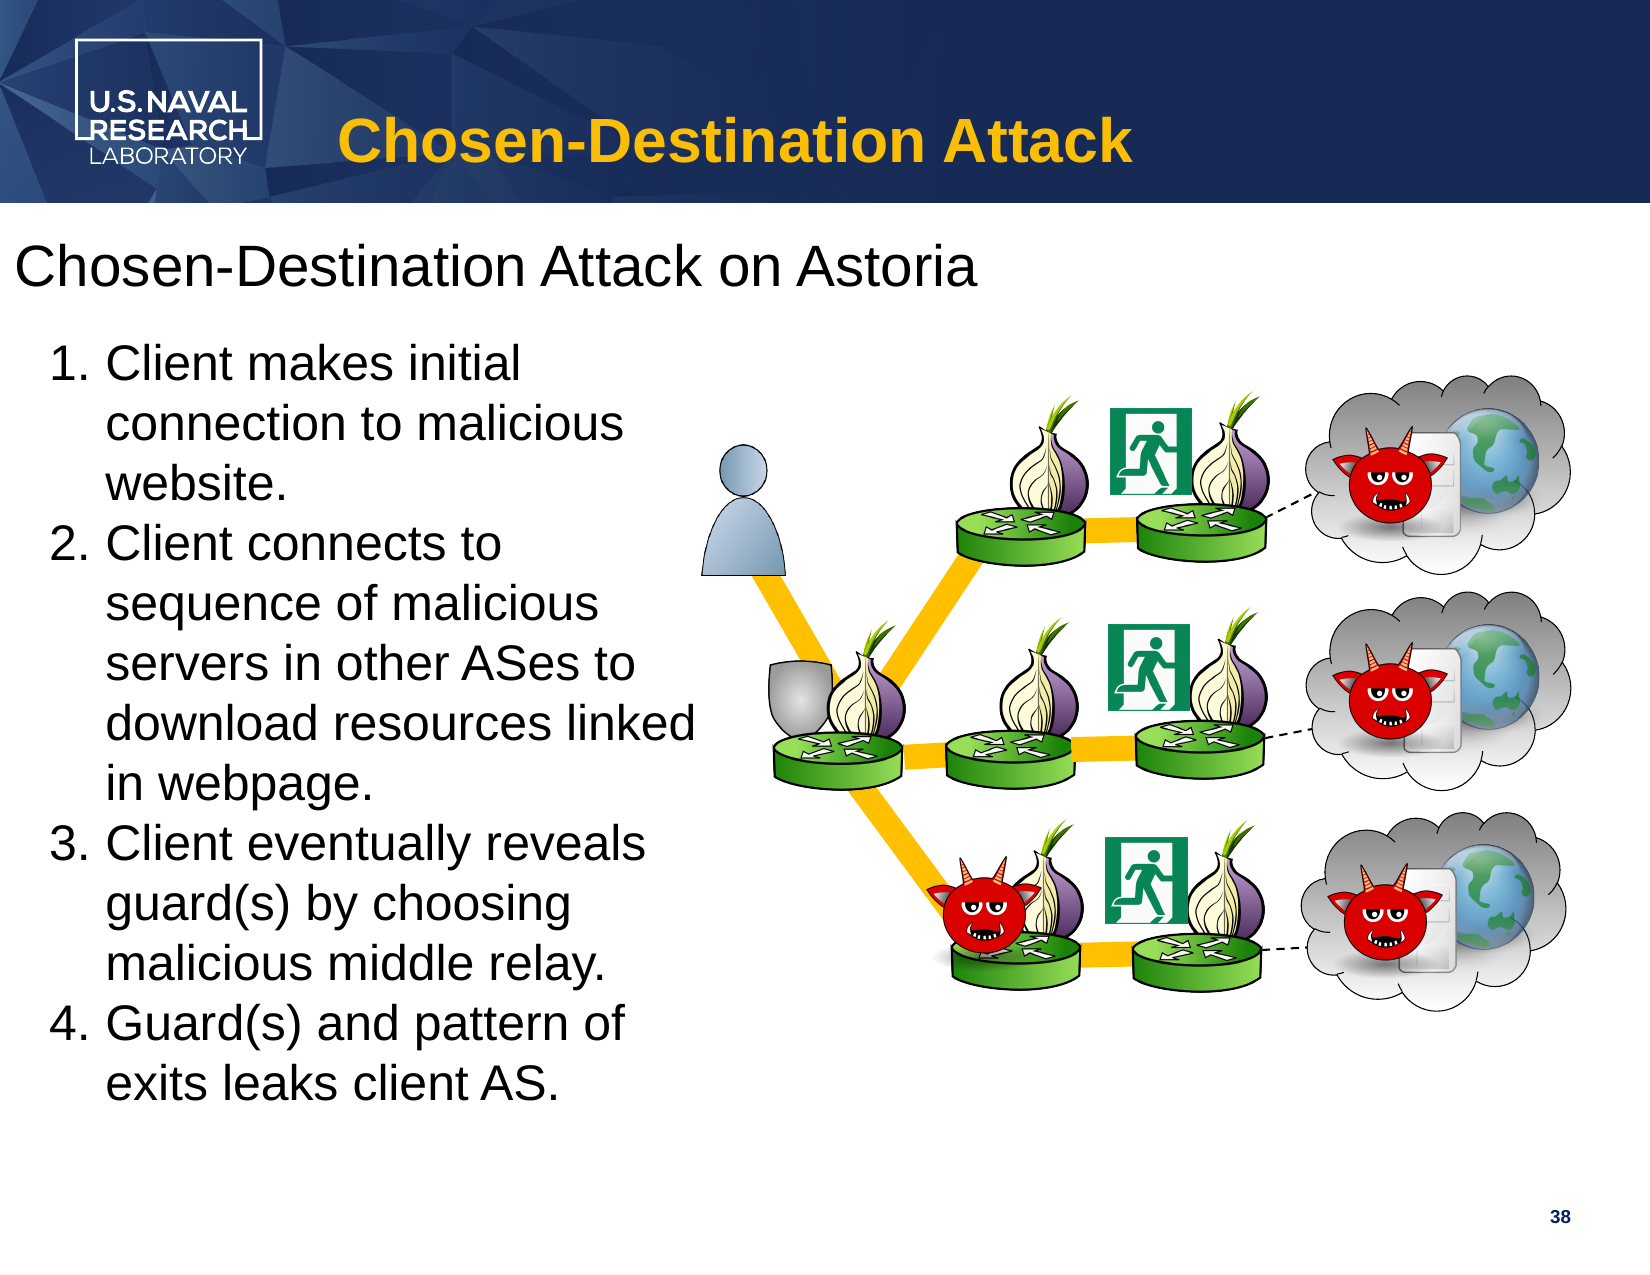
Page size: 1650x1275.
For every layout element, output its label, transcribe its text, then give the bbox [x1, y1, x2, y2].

picture [940, 616, 1079, 790]
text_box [1110, 390, 1270, 563]
title Chosen-Destination Attack [337, 104, 1611, 180]
slide_number 38 [1200, 1181, 1572, 1250]
text_box [1343, 756, 1526, 792]
text_box Client makes initial connection to malicious website. Client connects to sequence of malicious servers in other ASes to download resources linked in webpage. Client eventually reveals guard(s) by choosing malicious middle relay. Guard(s) and pattern of exits leaks client AS. [34, 323, 738, 1119]
picture [950, 394, 1089, 567]
picture [1332, 408, 1551, 542]
picture [926, 818, 1084, 991]
picture [0, 0, 1650, 203]
text_box Chosen-Destination Attack on Astoria [0, 220, 1650, 306]
picture [701, 444, 786, 577]
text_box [1105, 819, 1265, 993]
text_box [754, 556, 856, 731]
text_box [1268, 725, 1331, 739]
text_box [1300, 812, 1567, 946]
text_box [1305, 375, 1571, 509]
picture [1332, 624, 1551, 758]
picture [1327, 844, 1546, 979]
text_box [906, 754, 940, 758]
text_box [1306, 951, 1327, 975]
text_box [1314, 525, 1332, 539]
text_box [884, 536, 986, 689]
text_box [1270, 483, 1332, 525]
text_box [1338, 977, 1520, 1012]
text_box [1265, 945, 1327, 951]
picture [768, 619, 906, 791]
text_box [1343, 540, 1525, 576]
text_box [1108, 606, 1268, 780]
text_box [853, 777, 986, 956]
text_box [1305, 591, 1572, 755]
